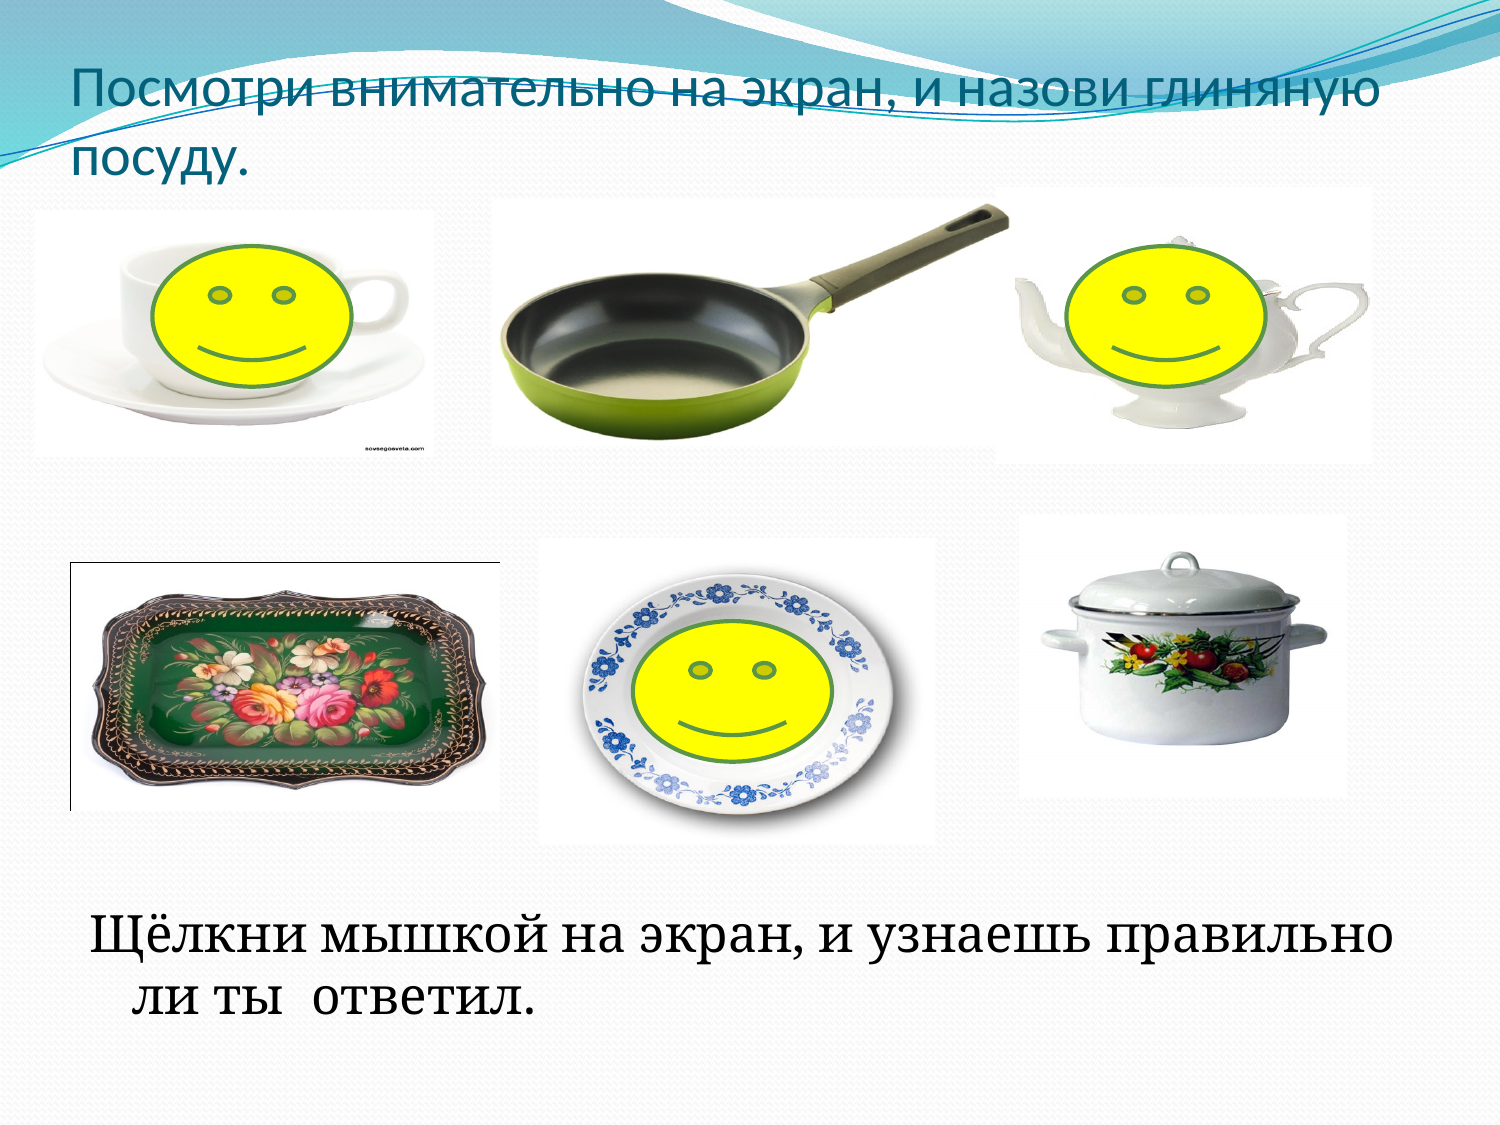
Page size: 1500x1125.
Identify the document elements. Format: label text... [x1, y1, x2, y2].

picture [1019, 515, 1347, 798]
title Посмотри внимательно на экран, и назови глиняную посуду. [70, 0, 1421, 188]
picture [538, 538, 935, 844]
picture [70, 562, 500, 811]
list Щёлкни мышкой на экран, и узнаешь правильно ли ты ответил. [75, 317, 1425, 1038]
picture [491, 187, 1372, 465]
picture [34, 210, 435, 458]
